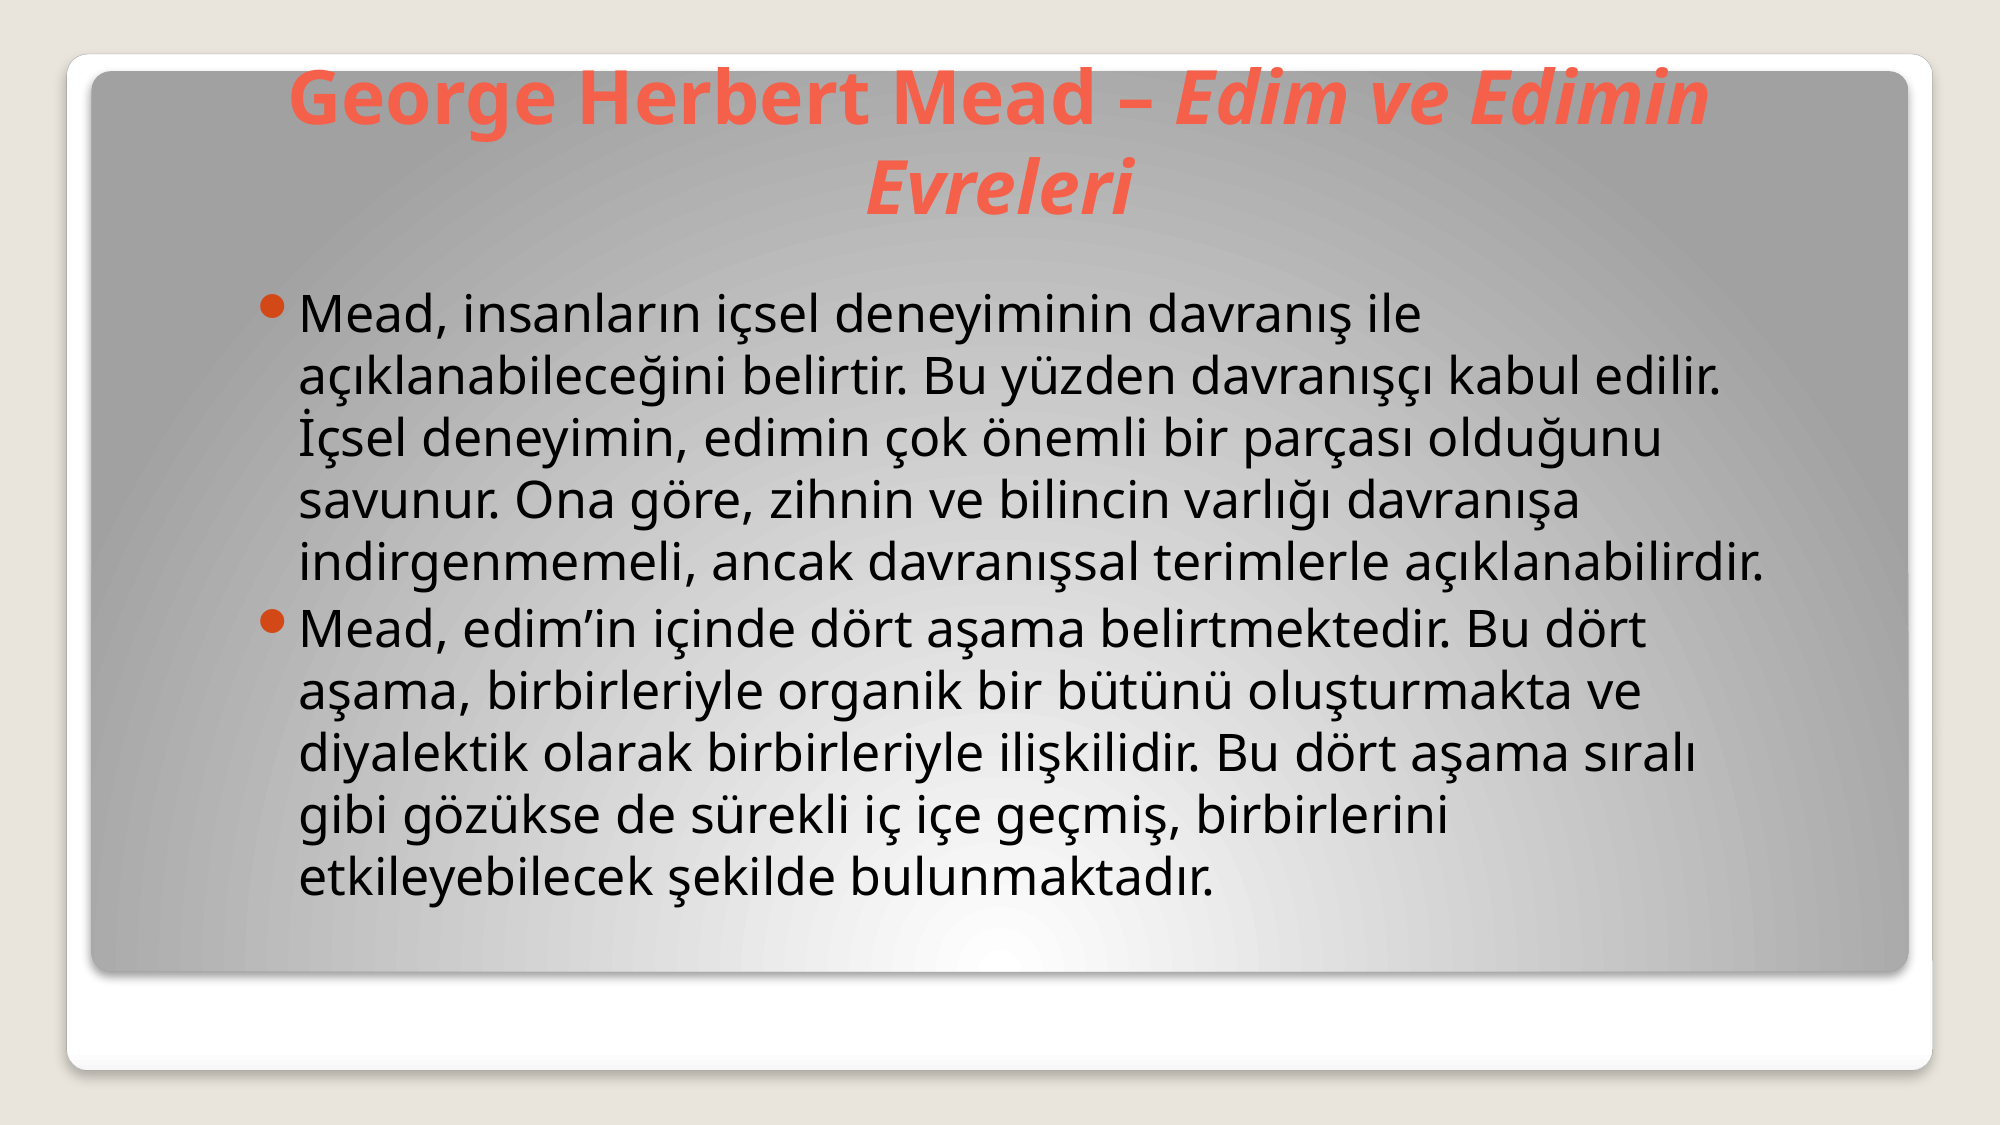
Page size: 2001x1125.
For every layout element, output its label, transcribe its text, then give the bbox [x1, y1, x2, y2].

title George Herbert Mead – Edim ve Edimin Evreleri [137, 19, 1863, 237]
list Mead, insanların içsel deneyiminin davranış ile açıklanabileceğini belirtir. Bu yüzden davranışçı kabul edilir. İçsel deneyimin, edimin çok önemli bir parçası olduğunu savunur. Ona göre, zihnin ve bilincin varlığı davranışa indirgenmemeli, ancak davranışsal terimlerle açıklanabilirdir. Mead, edim’in içinde dört aşama belirtmektedir. Bu dört aşama, birbirleriyle organik bir bütünü oluşturmakta ve diyalektik olarak birbirleriyle ilişkilidir. Bu dört aşama sıralı gibi gözükse de sürekli iç içe geçmiş, birbirlerini etkileyebilecek şekilde bulunmaktadır. [226, 265, 1791, 984]
